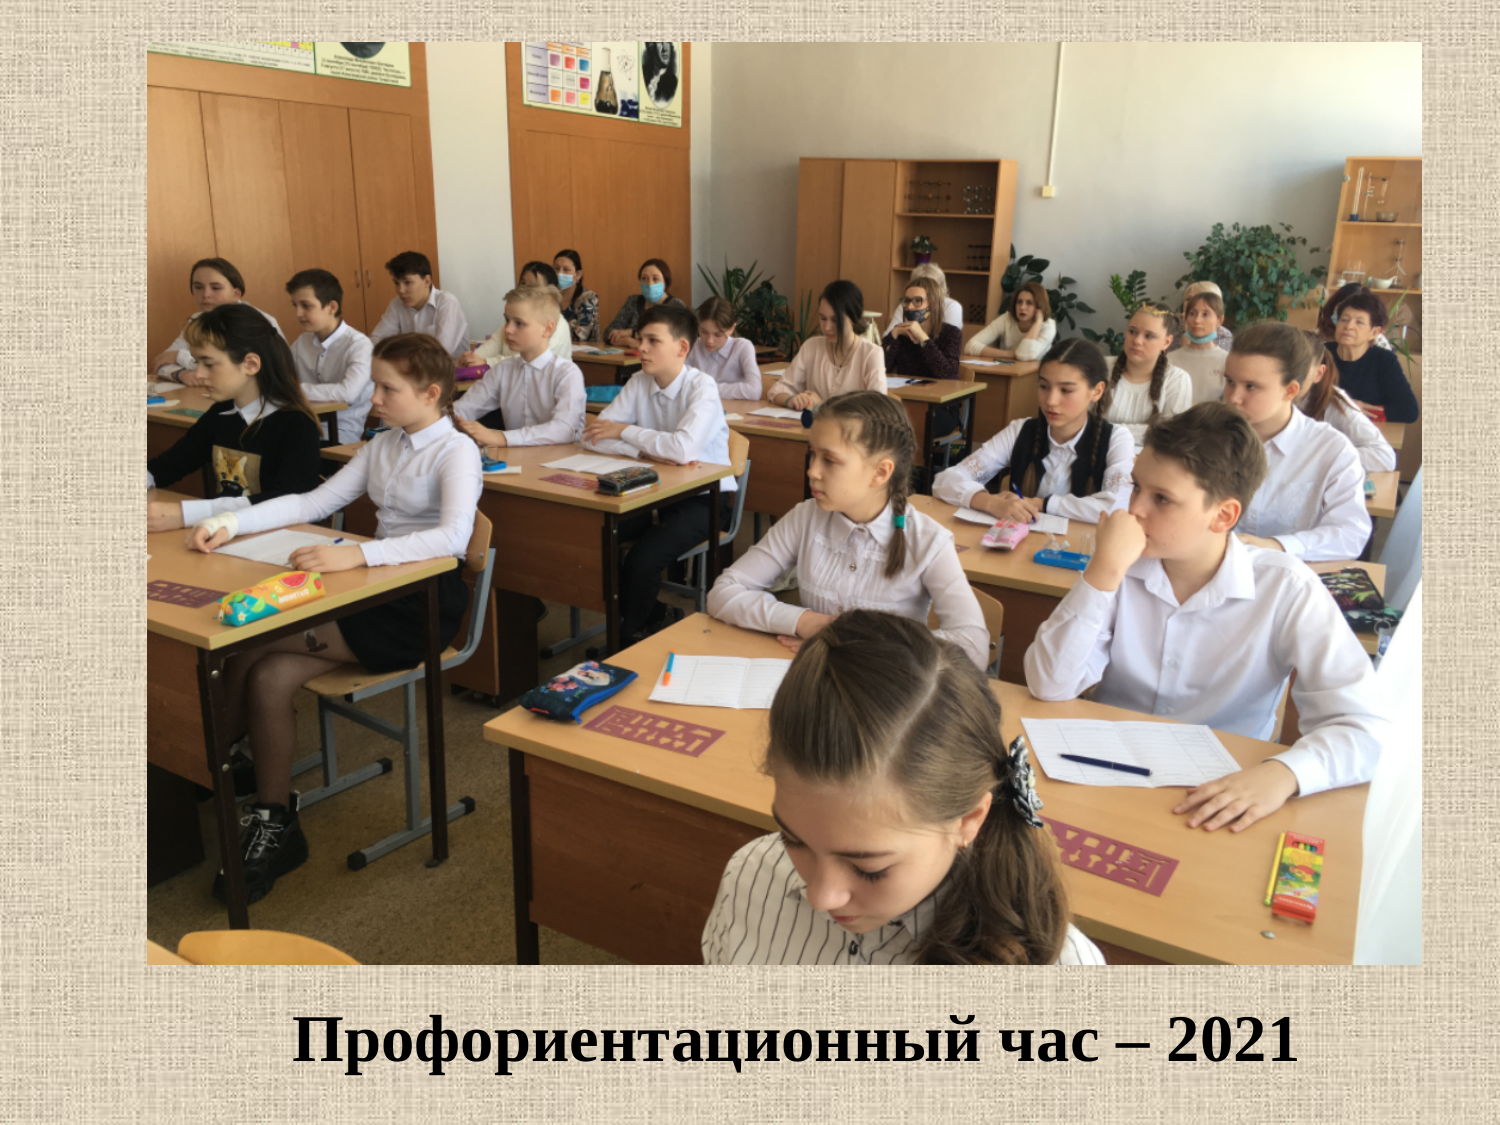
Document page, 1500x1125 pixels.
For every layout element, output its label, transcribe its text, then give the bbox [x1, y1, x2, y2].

picture [0, 0, 1500, 1125]
text_box Профориентационный час – 2021 [277, 987, 1317, 1083]
